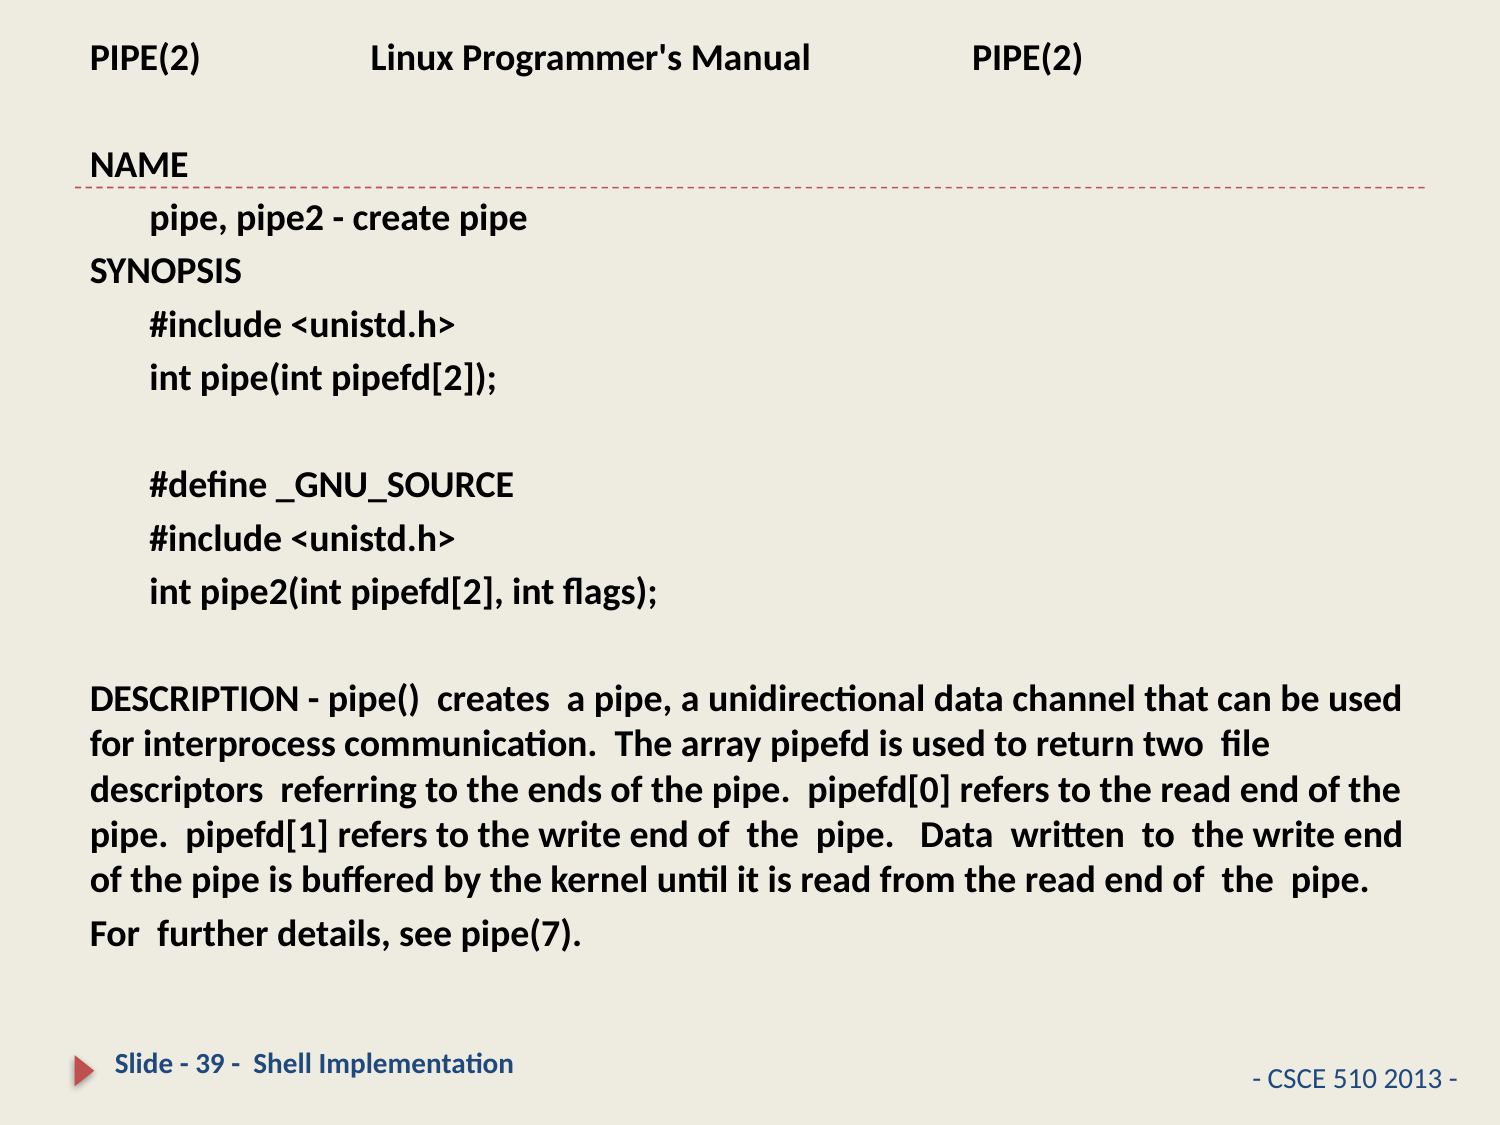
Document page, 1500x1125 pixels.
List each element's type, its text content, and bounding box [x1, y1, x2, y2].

slide_number - CSCE 510 2013 - [1237, 1052, 1488, 1113]
list PIPE(2) Linux Programmer's Manual PIPE(2) NAME pipe, pipe2 - create pipe SYNOPSIS #include <unistd.h> int pipe(int pipefd[2]); #define _GNU_SOURCE #include <unistd.h> int pipe2(int pipefd[2], int flags); DESCRIPTION - pipe() creates a pipe, a unidirectional data channel that can be used for interprocess communication. The array pipefd is used to return two file descriptors referring to the ends of the pipe. pipefd[0] refers to the read end of the pipe. pipefd[1] refers to the write end of the pipe. Data written to the write end of the pipe is buffered by the kernel until it is read from the read end of the pipe. For further details, see pipe(7). [75, 24, 1425, 1010]
slide_number Slide - 39 - Shell Implementation [99, 1037, 538, 1098]
